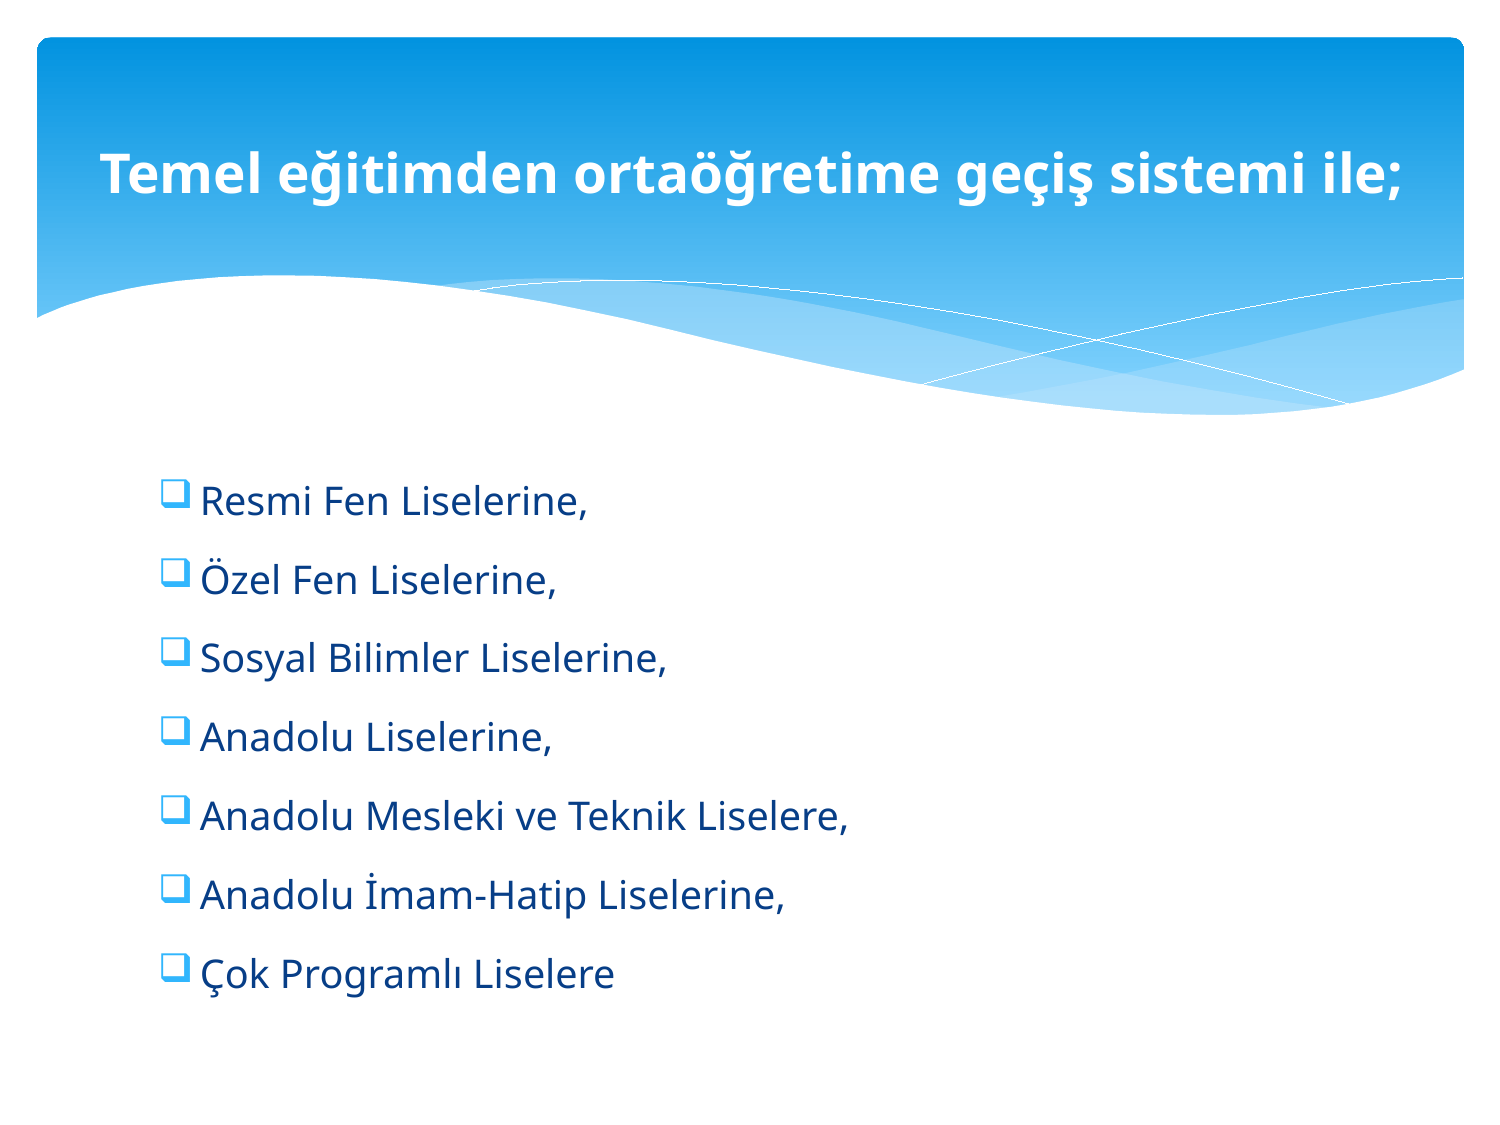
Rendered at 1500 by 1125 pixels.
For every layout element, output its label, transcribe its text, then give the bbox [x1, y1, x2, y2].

list Resmi Fen Liselerine, Özel Fen Liselerine, Sosyal Bilimler Liselerine, Anadolu Liselerine, Anadolu Mesleki ve Teknik Liselere, Anadolu İmam-Hatip Liselerine, Çok Programlı Liselere [143, 397, 1359, 1005]
title Temel eğitimden ortaöğretime geçiş sistemi ile; [76, 101, 1427, 308]
